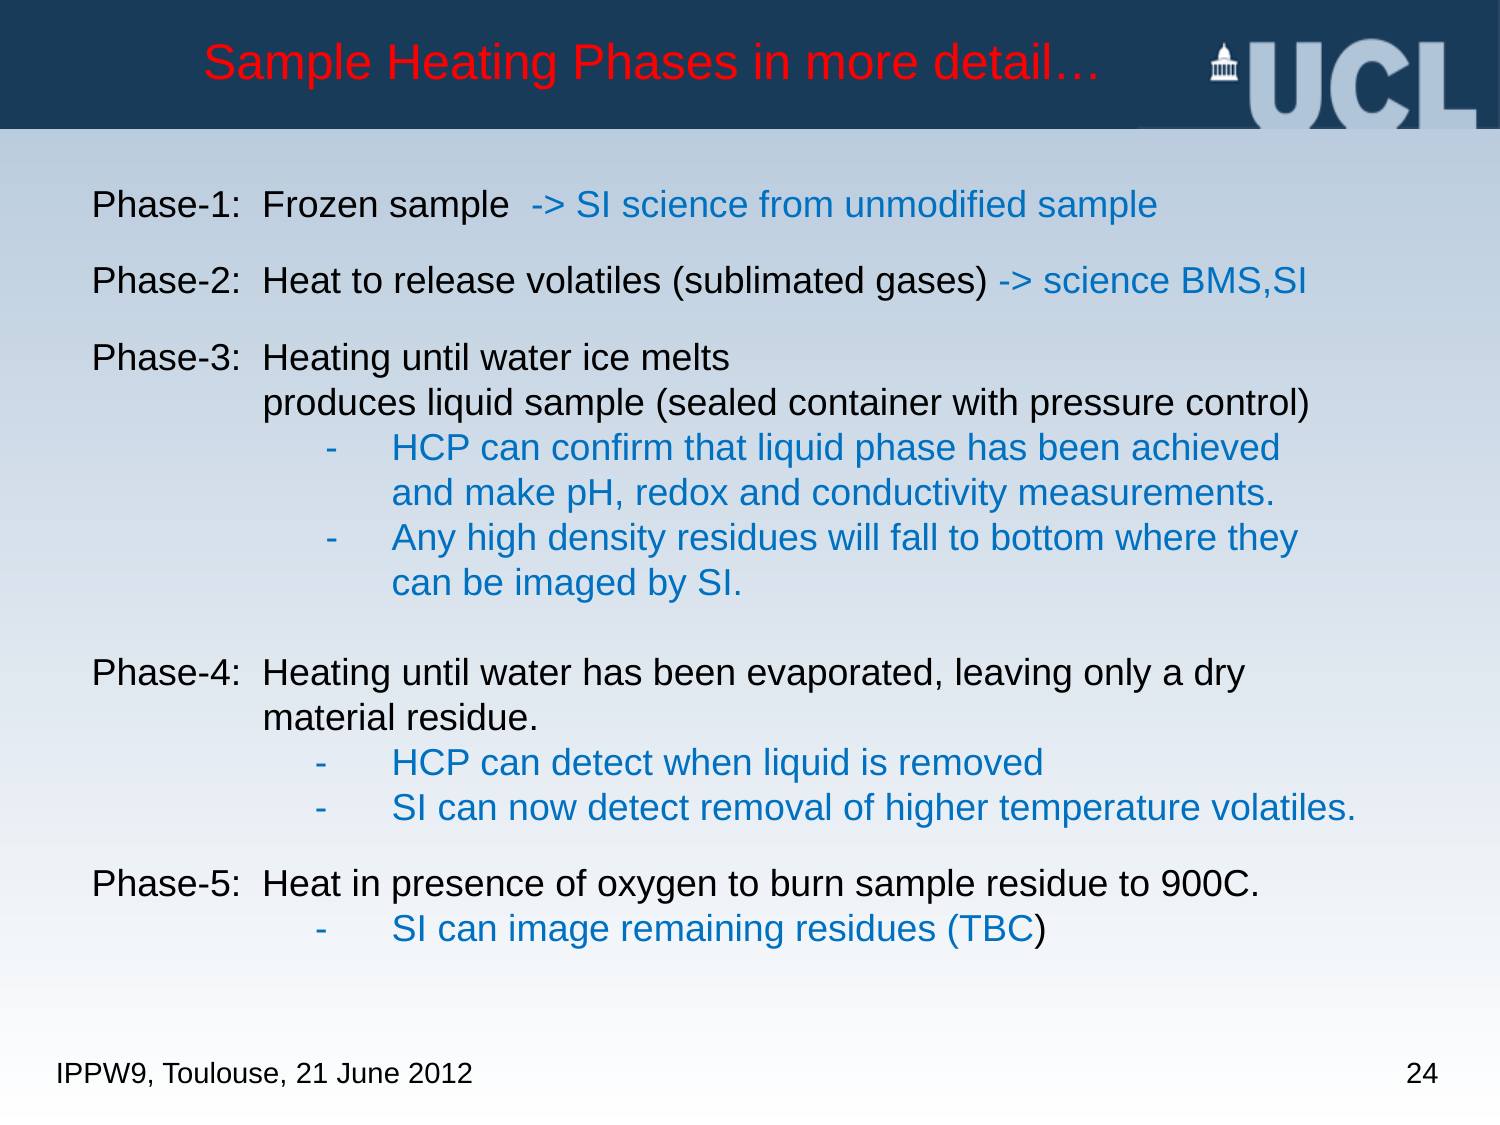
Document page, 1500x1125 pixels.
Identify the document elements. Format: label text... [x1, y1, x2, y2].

list Phase-1: Frozen sample -> SI science from unmodified sample Phase-2: Heat to release volatiles (sublimated gases) -> science BMS,SI Phase-3: Heating until water ice melts produces liquid sample (sealed container with pressure control) - HCP can confirm that liquid phase has been achieved and make pH, redox and conductivity measurements. - Any high density residues will fall to bottom where they can be imaged by SI. Phase-4: Heating until water has been evaporated, leaving only a dry material residue. - HCP can detect when liquid is removed - SI can now detect removal of higher temperature volatiles. Phase-5: Heat in presence of oxygen to burn sample residue to 900C. - SI can image remaining residues (TBC) [76, 172, 1459, 1083]
title Sample Heating Phases in more detail… [5, 2, 1301, 116]
picture [1138, 0, 1500, 129]
